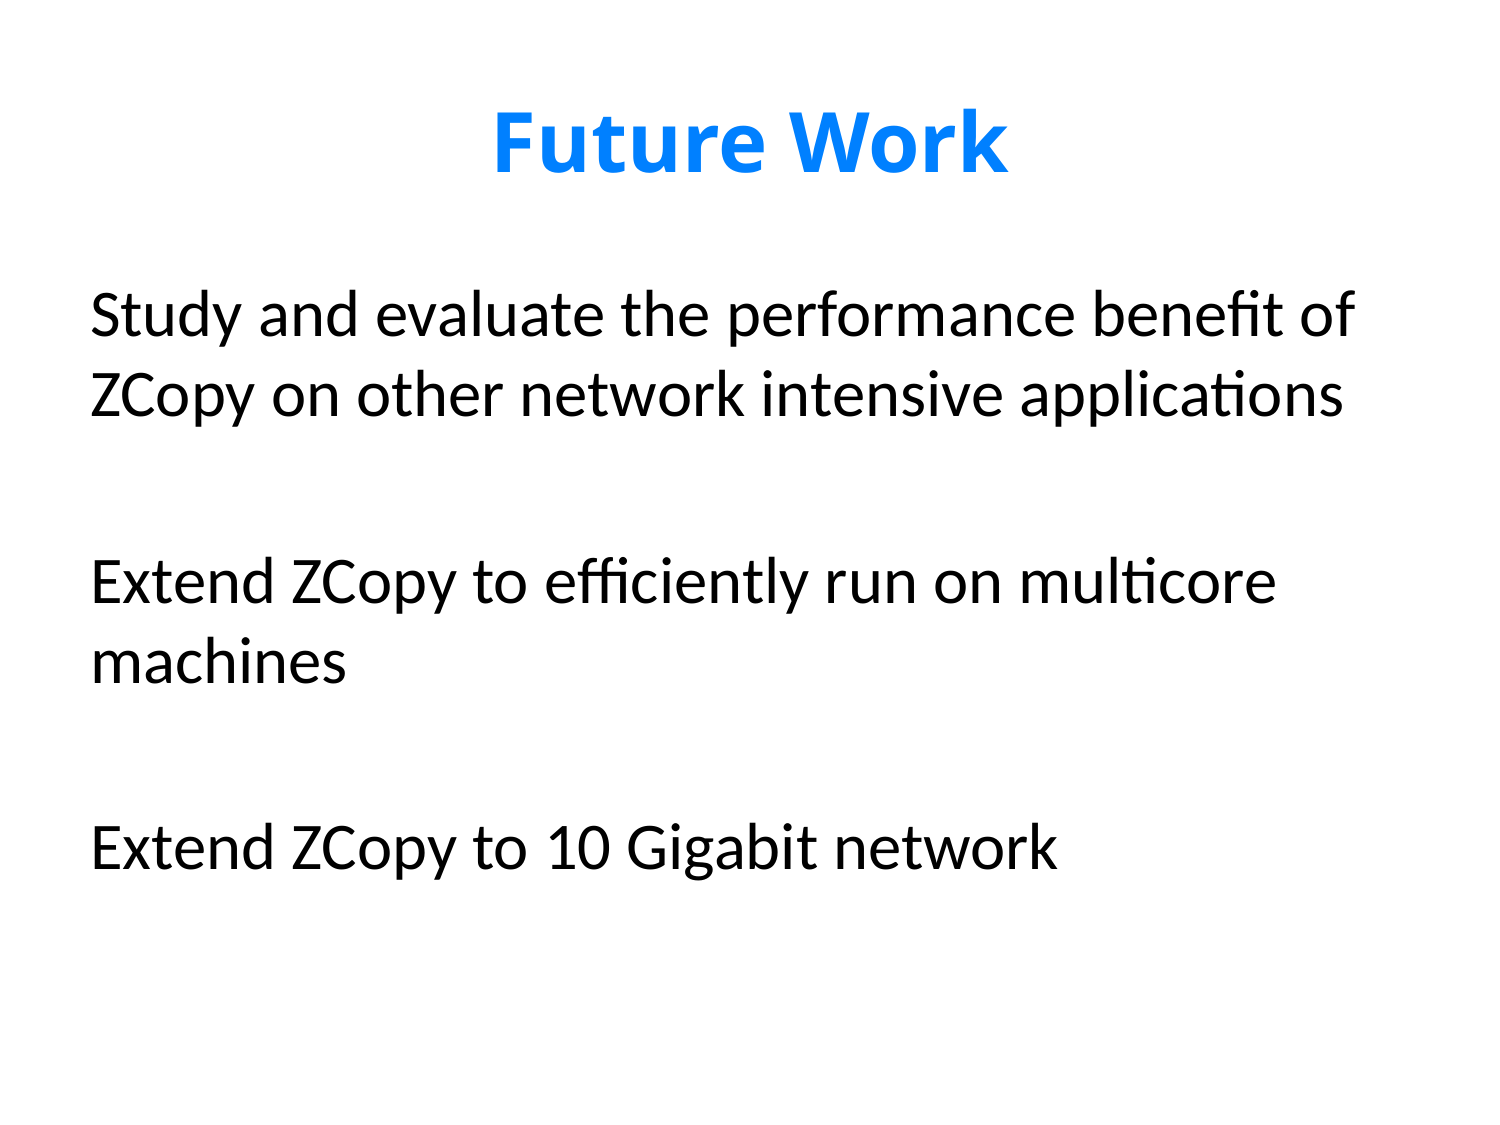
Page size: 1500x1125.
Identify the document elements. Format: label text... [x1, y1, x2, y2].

title Future Work [75, 45, 1425, 233]
list Study and evaluate the performance benefit of ZCopy on other network intensive applications Extend ZCopy to efficiently run on multicore machines Extend ZCopy to 10 Gigabit network [75, 262, 1425, 1005]
